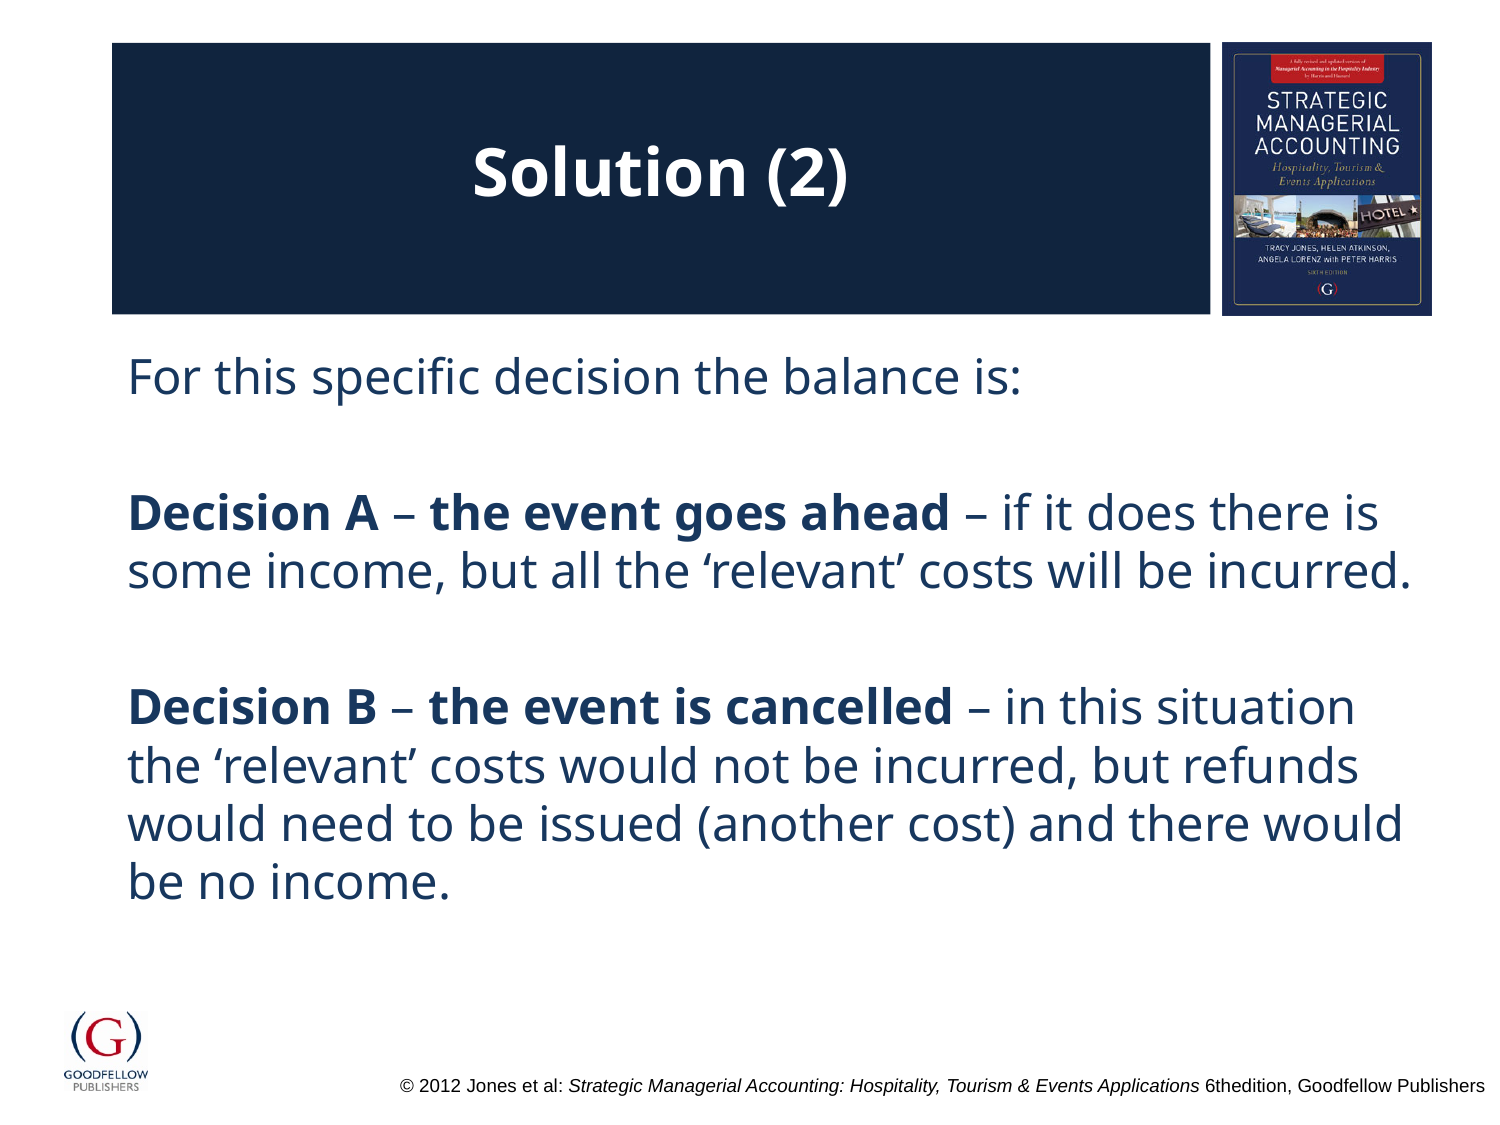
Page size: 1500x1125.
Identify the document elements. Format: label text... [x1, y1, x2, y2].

subtitle For this specific decision the balance is: Decision A – the event goes ahead – if it does there is some income, but all the ‘relevant’ costs will be incurred. Decision B – the event is cancelled – in this situation the ‘relevant’ costs would not be incurred, but refunds would need to be issued (another cost) and there would be no income. [112, 338, 1436, 965]
picture [64, 1011, 148, 1091]
picture [1222, 42, 1432, 316]
title Solution (2) [112, 42, 1211, 315]
